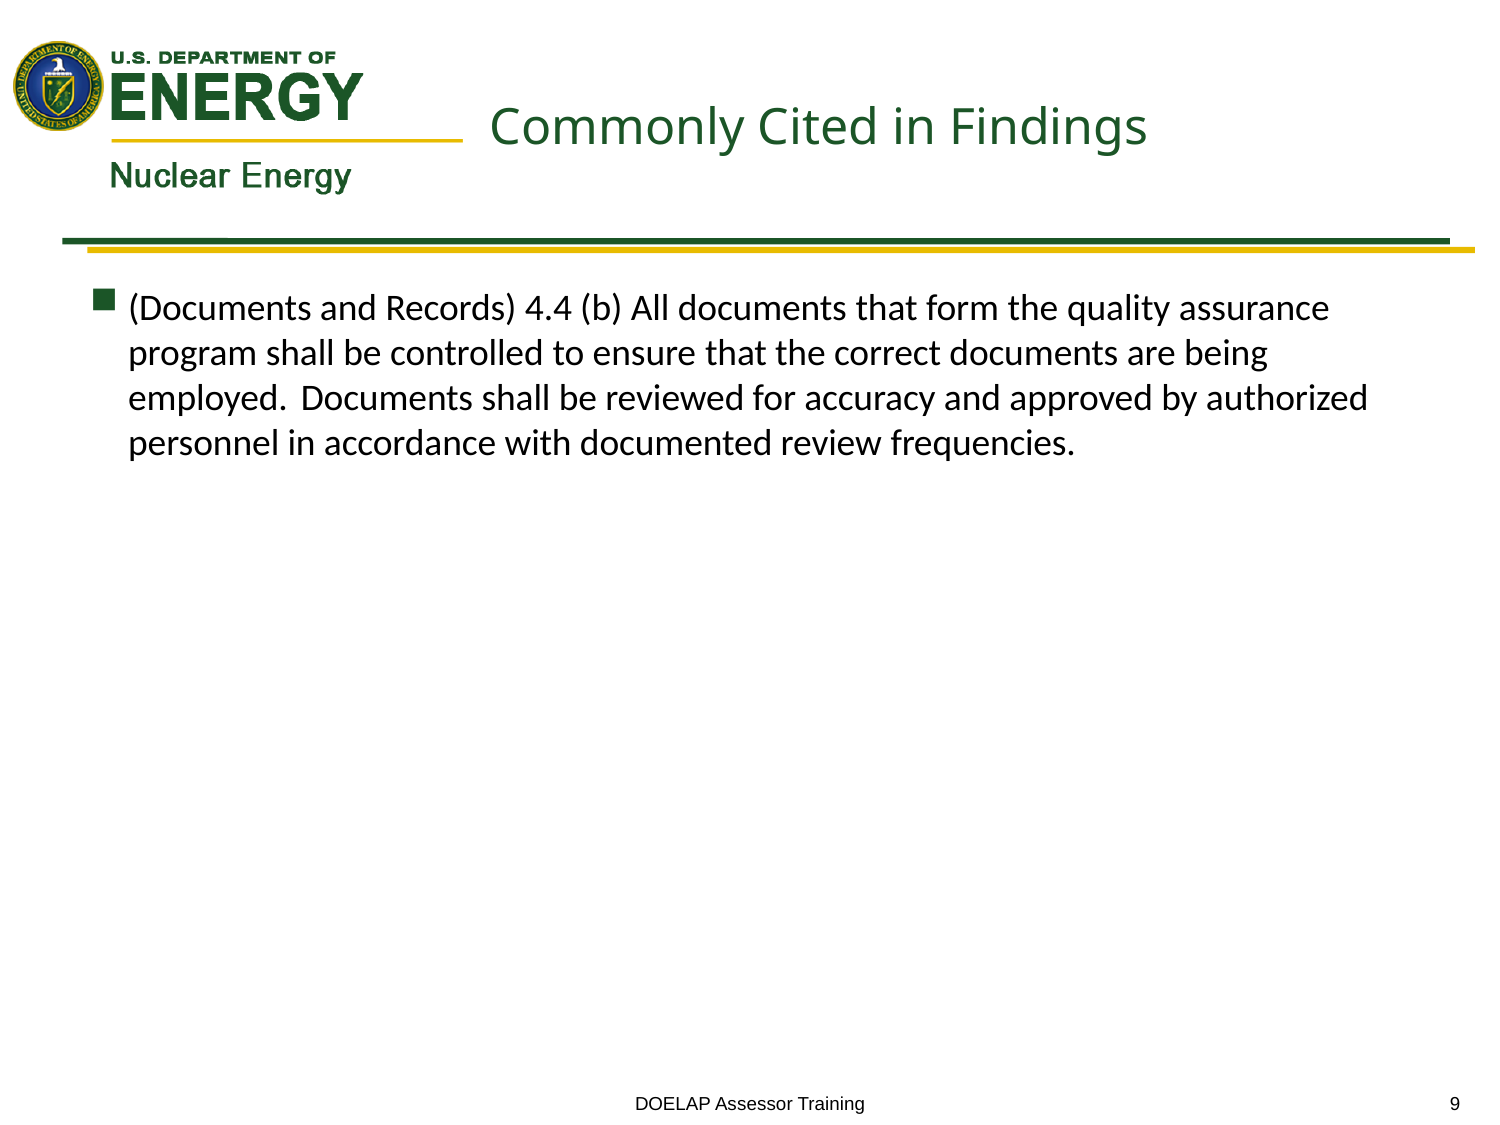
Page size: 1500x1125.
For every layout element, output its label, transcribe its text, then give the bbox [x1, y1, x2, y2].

footer DOELAP Assessor Training [512, 1084, 988, 1125]
list (Documents and Records) 4.4 (b) All documents that form the quality assurance program shall be controlled to ensure that the correct documents are being employed. Documents shall be reviewed for accuracy and approved by authorized personnel in accordance with documented review frequencies. [74, 274, 1426, 1051]
title Commonly Cited in Findings [474, 24, 1426, 226]
picture [12, 14, 463, 263]
